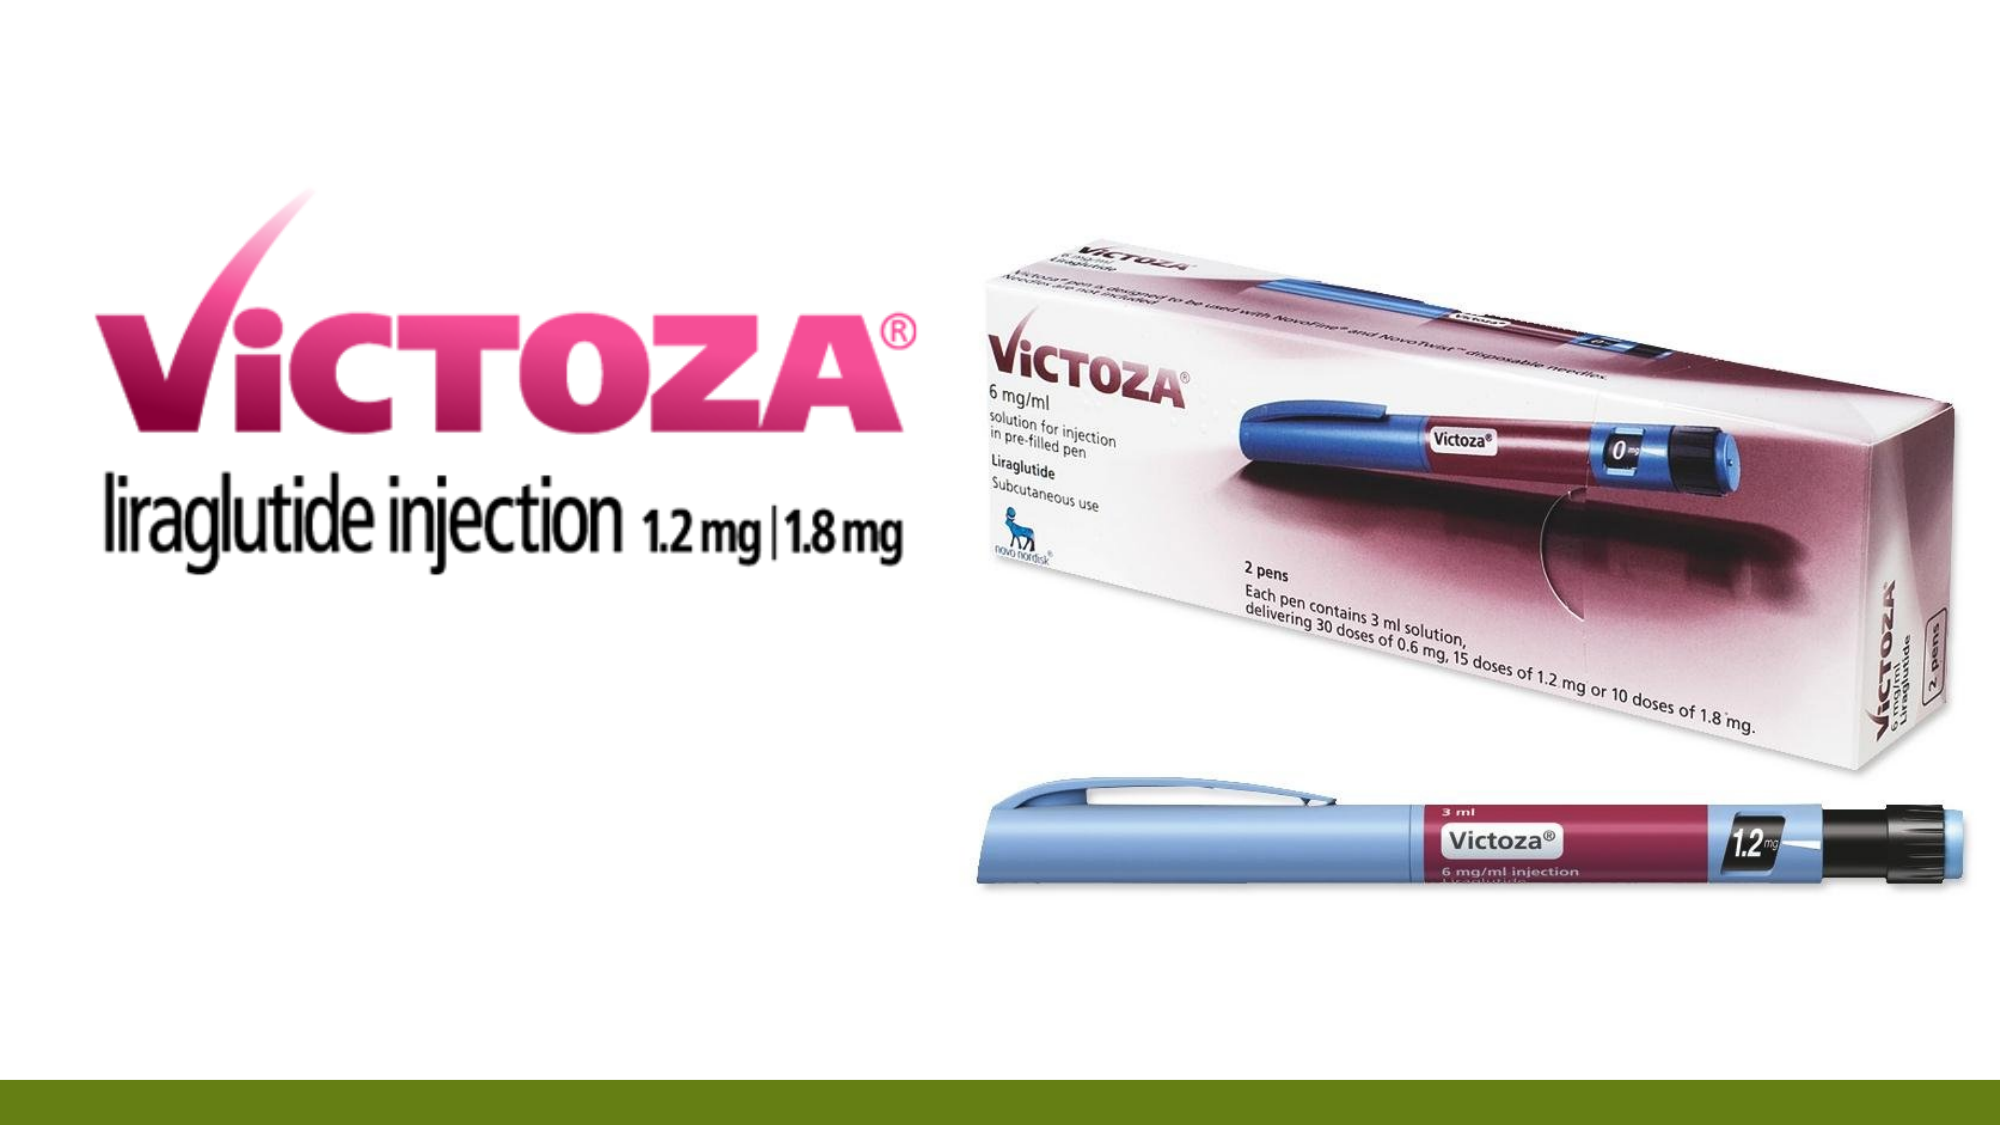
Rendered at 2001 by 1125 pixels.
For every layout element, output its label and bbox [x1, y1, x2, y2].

picture [48, 165, 2000, 902]
